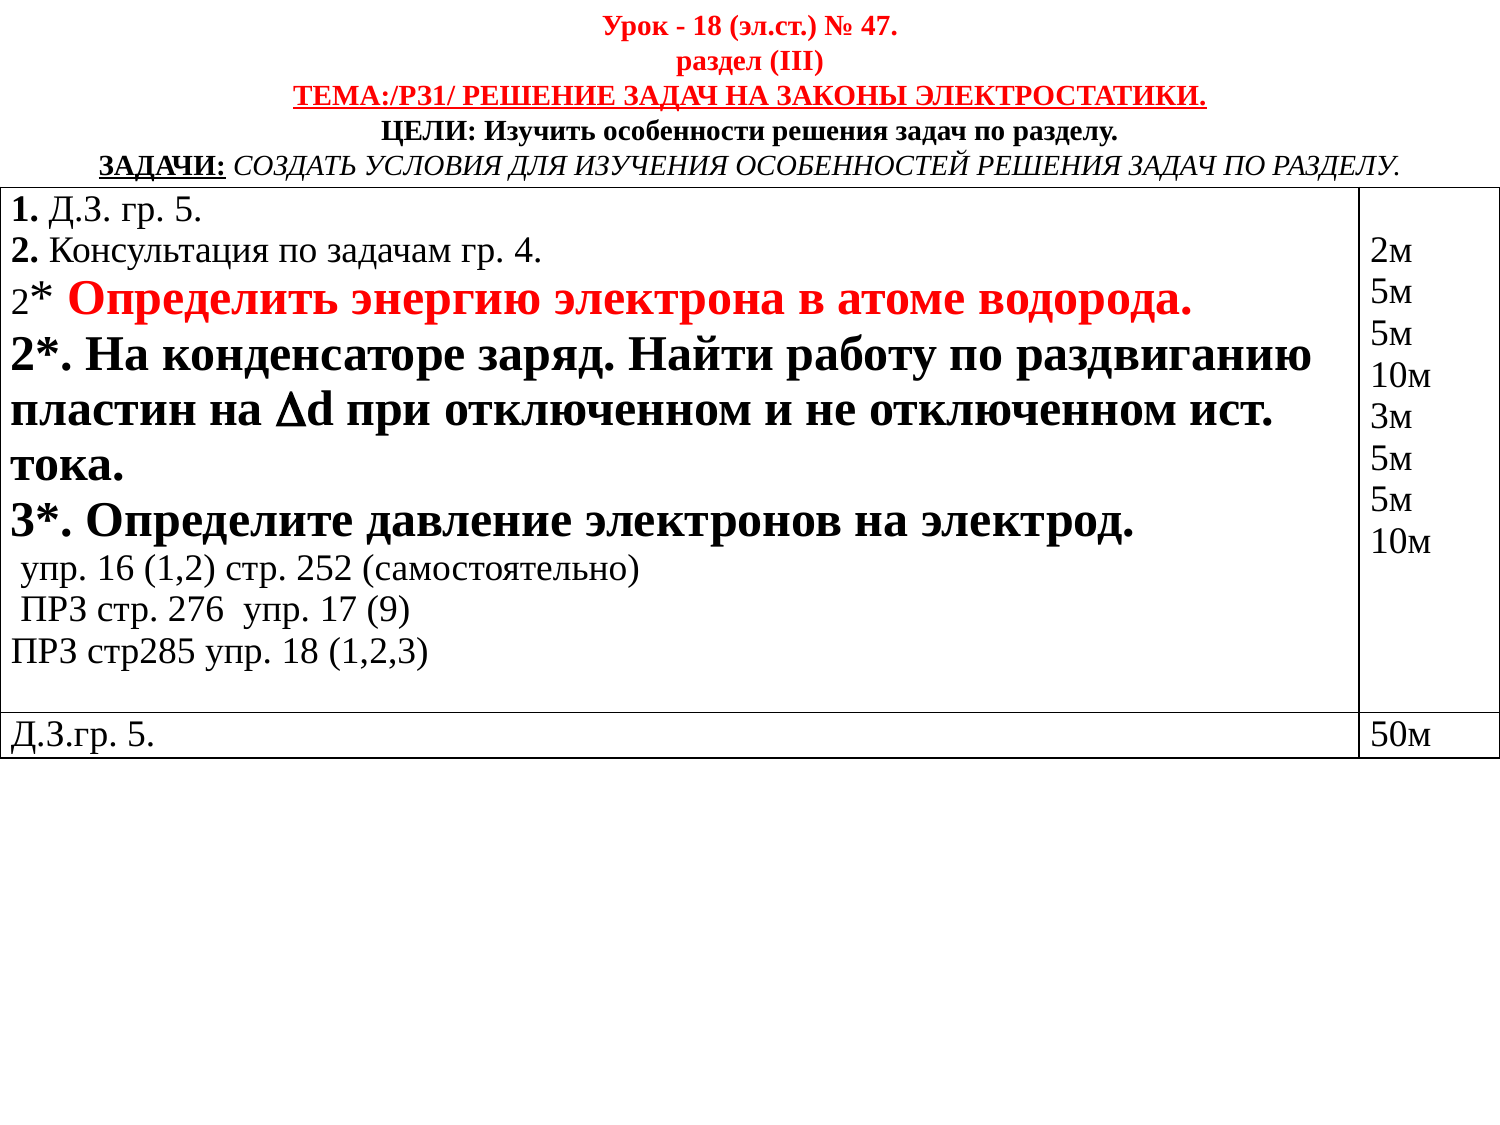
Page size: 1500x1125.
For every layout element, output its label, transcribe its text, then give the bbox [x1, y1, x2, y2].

table_cell 50м [1360, 713, 1499, 757]
table_cell Д.З.гр. 5. [1, 713, 1358, 757]
text_box Урок - 18 (эл.ст.) № 47. раздел (III) ТЕМА:/РЗ1/ РЕШЕНИЕ ЗАДАЧ НА ЗАКОНЫ ЭЛЕКТРОСТАТИКИ. ЦЕЛИ: Изучить особенности решения задач по разделу. ЗАДАЧИ: СОЗДАТЬ УСЛОВИЯ ДЛЯ ИЗУЧЕНИЯ ОСОБЕННОСТЕЙ РЕШЕНИЯ ЗАДАЧ ПО РАЗДЕЛУ. ТИП УРОКА: ВИД УРОКА: ХОД УРОКА: [0, 0, 1500, 187]
table_header 2м 5м 5м 10м 3м 5м 5м 10м [1360, 188, 1499, 712]
table_header 1. Д.З. гр. 5. 2. Консультация по задачам гр. 4. 2* Определить энергию электрона в атоме водорода. 2*. На конденсаторе заряд. Найти работу по раздвиганию пластин на d при отключенном и не отключенном ист. тока. 3*. Определите давление электронов на электрод. упр. 16 (1,2) стр. 252 (самостоятельно) ПРЗ стр. 276 упр. 17 (9) ПРЗ стр285 упр. 18 (1,2,3) [1, 188, 1358, 712]
